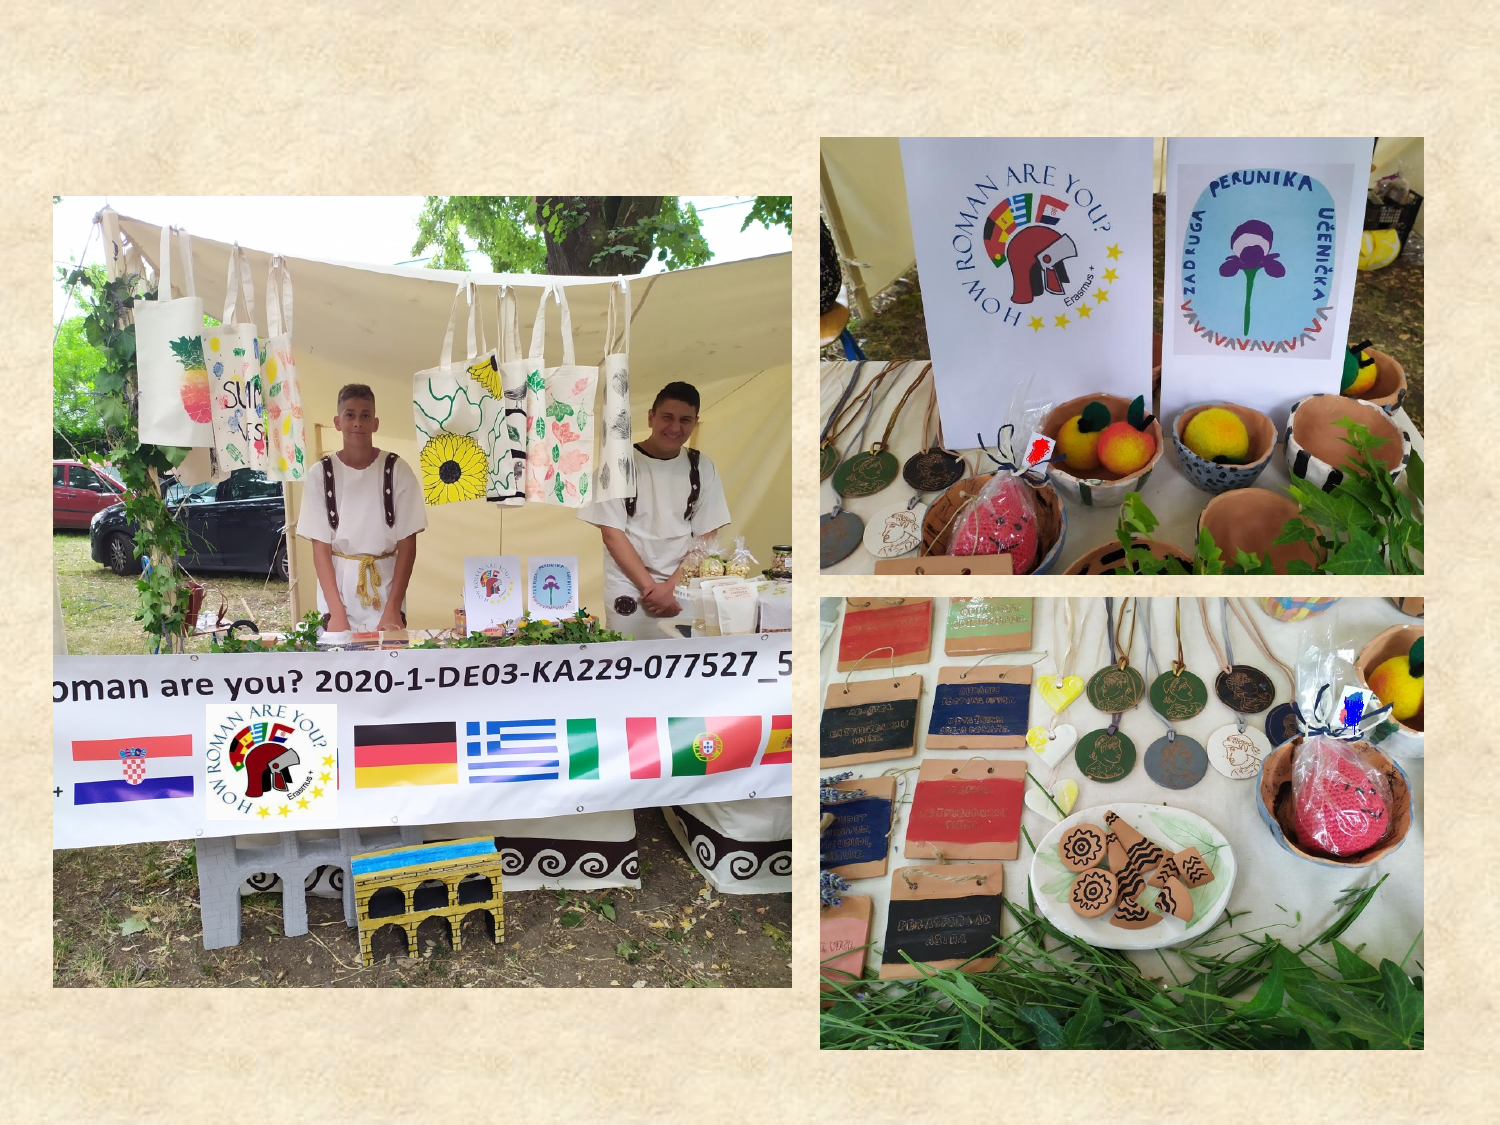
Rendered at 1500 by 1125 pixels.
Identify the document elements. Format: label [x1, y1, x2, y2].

picture [820, 136, 1424, 575]
picture [820, 597, 1424, 1050]
picture [52, 196, 792, 988]
